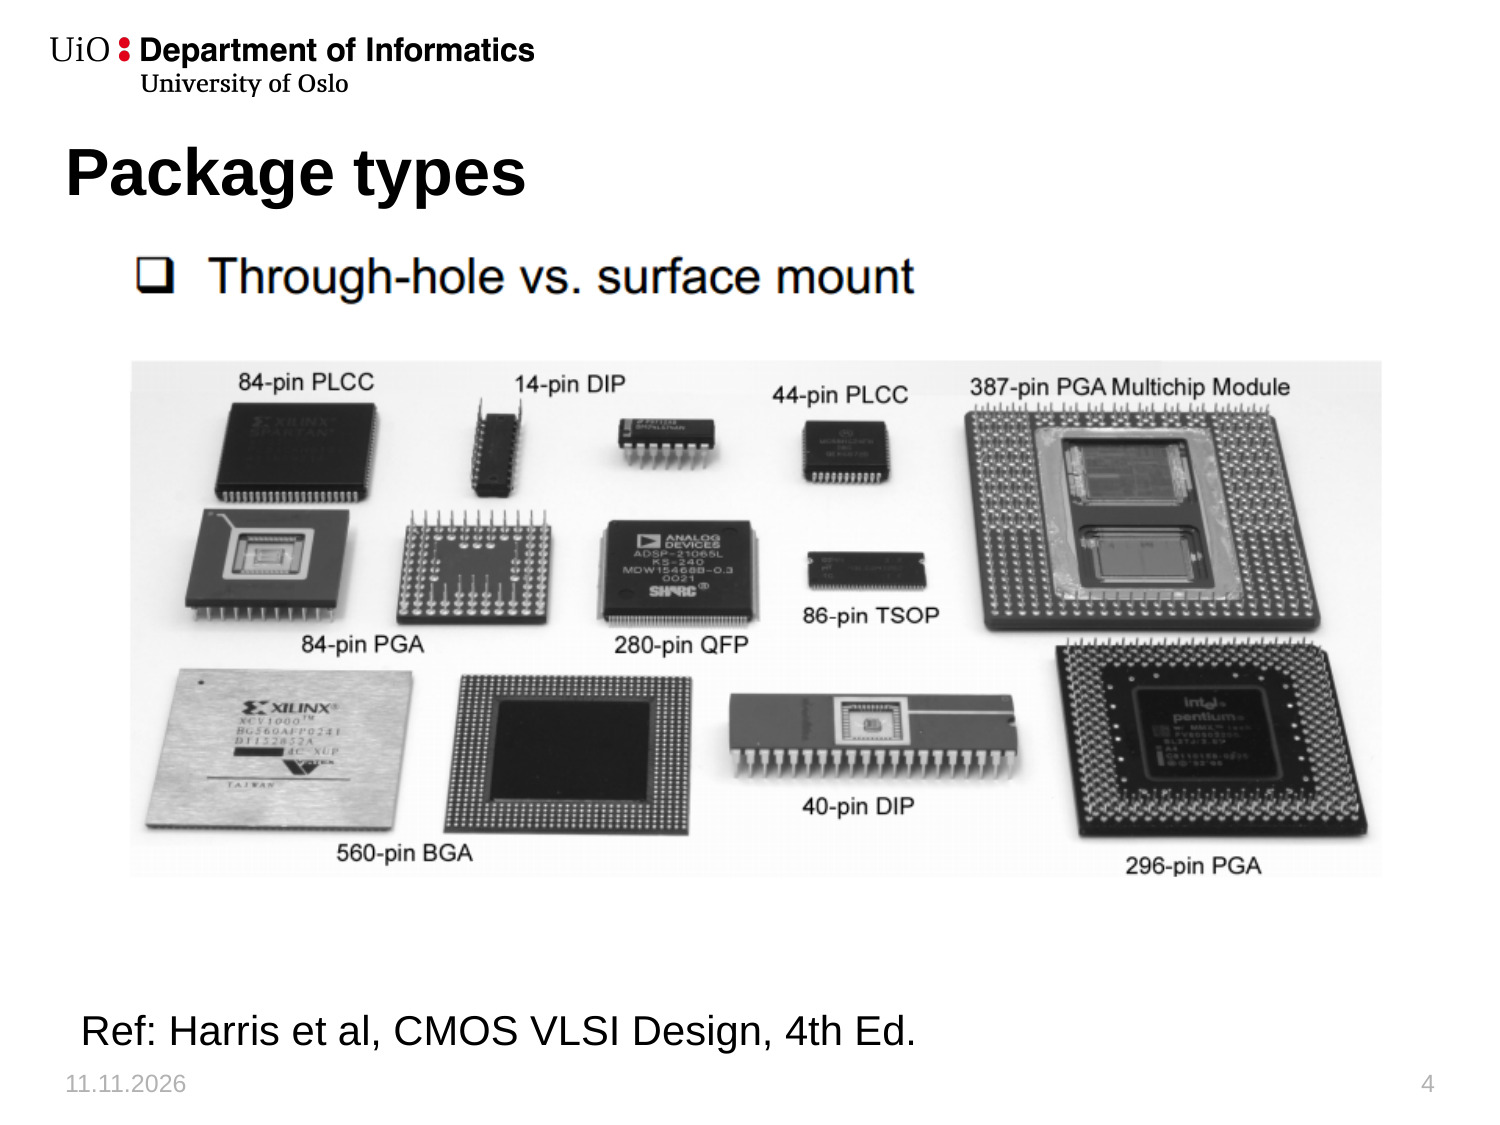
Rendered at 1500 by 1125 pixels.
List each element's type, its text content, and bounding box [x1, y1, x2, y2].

picture [50, 37, 534, 87]
title Package types [49, 87, 1451, 251]
slide_number 4 [1100, 1052, 1450, 1113]
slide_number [50, 1052, 400, 1113]
text_box Ref: Harris et al, CMOS VLSI Design, 4th Ed. [65, 996, 933, 1062]
picture [93, 237, 1407, 888]
